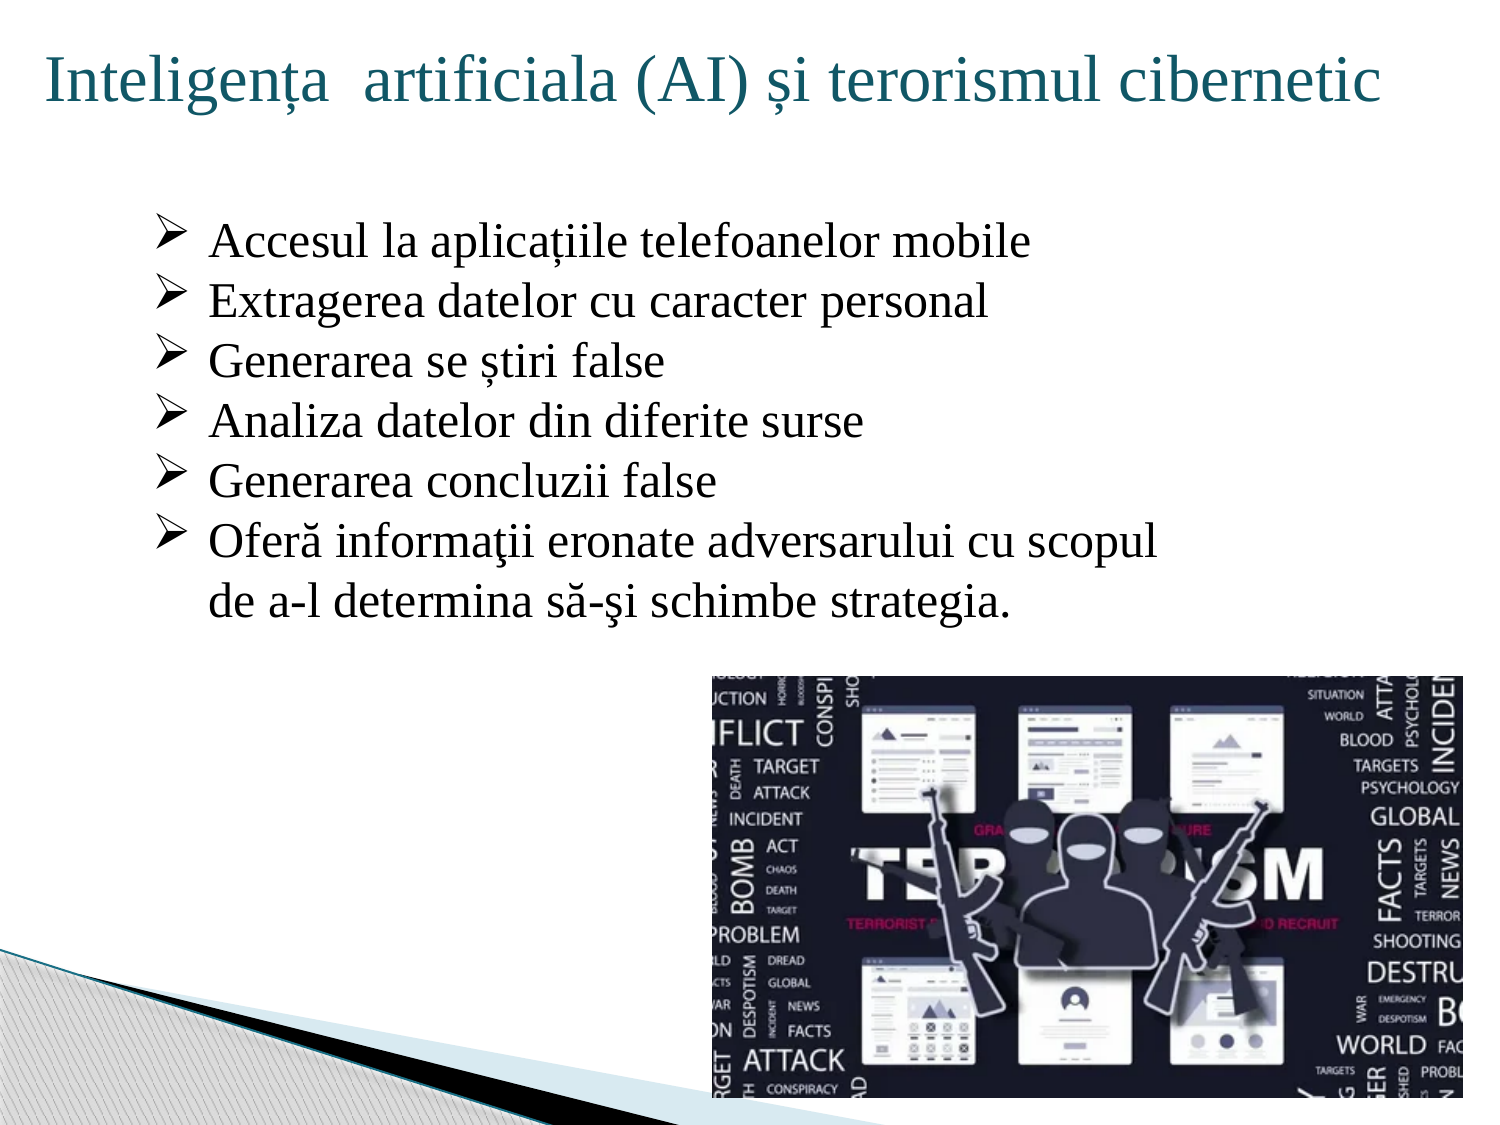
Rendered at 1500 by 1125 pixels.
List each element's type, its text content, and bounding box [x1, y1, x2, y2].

text_box Accesul la aplicațiile telefoanelor mobile Extragerea datelor cu caracter personal Generarea se știri false Analiza datelor din diferite surse Generarea concluzii false Oferă informaţii eronate adversarului cu scopul de a-l determina să-şi schimbe strategia. [137, 199, 1200, 680]
text_box Inteligența artificiala (AI) și terorismul cibernetic [29, 26, 1401, 122]
picture [712, 675, 1463, 1099]
